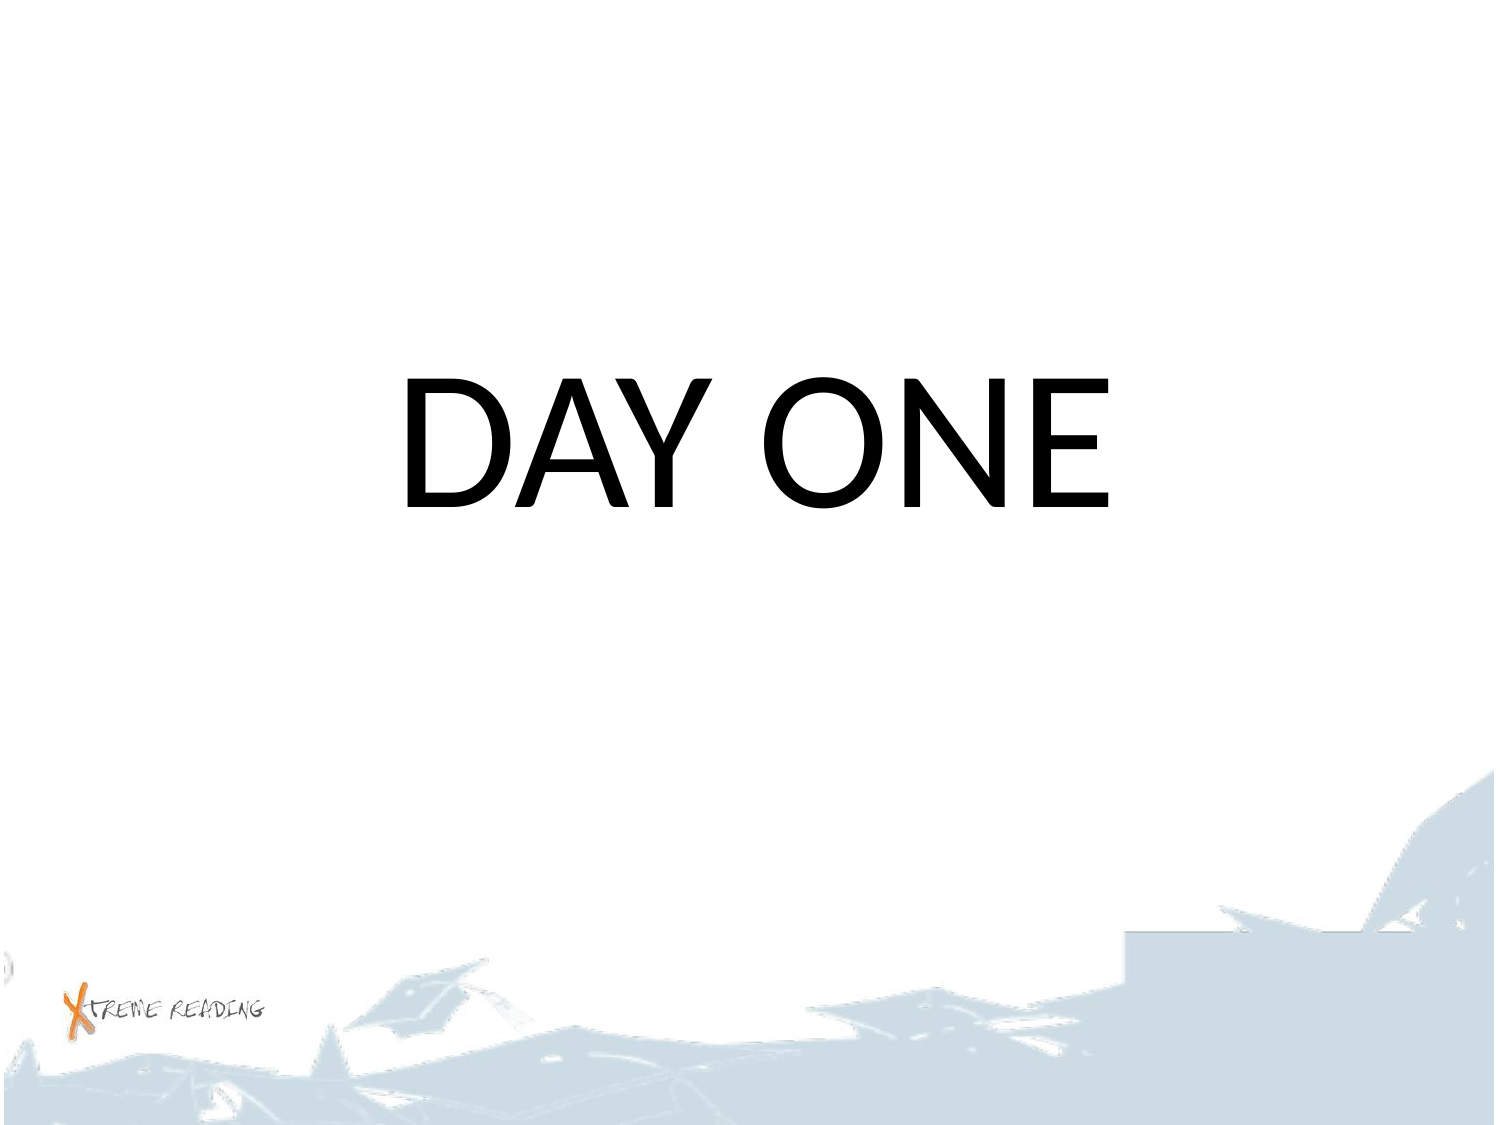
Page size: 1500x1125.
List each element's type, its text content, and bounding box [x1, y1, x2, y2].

list DAY ONE [103, 299, 1397, 1014]
picture [4, 0, 1494, 1125]
